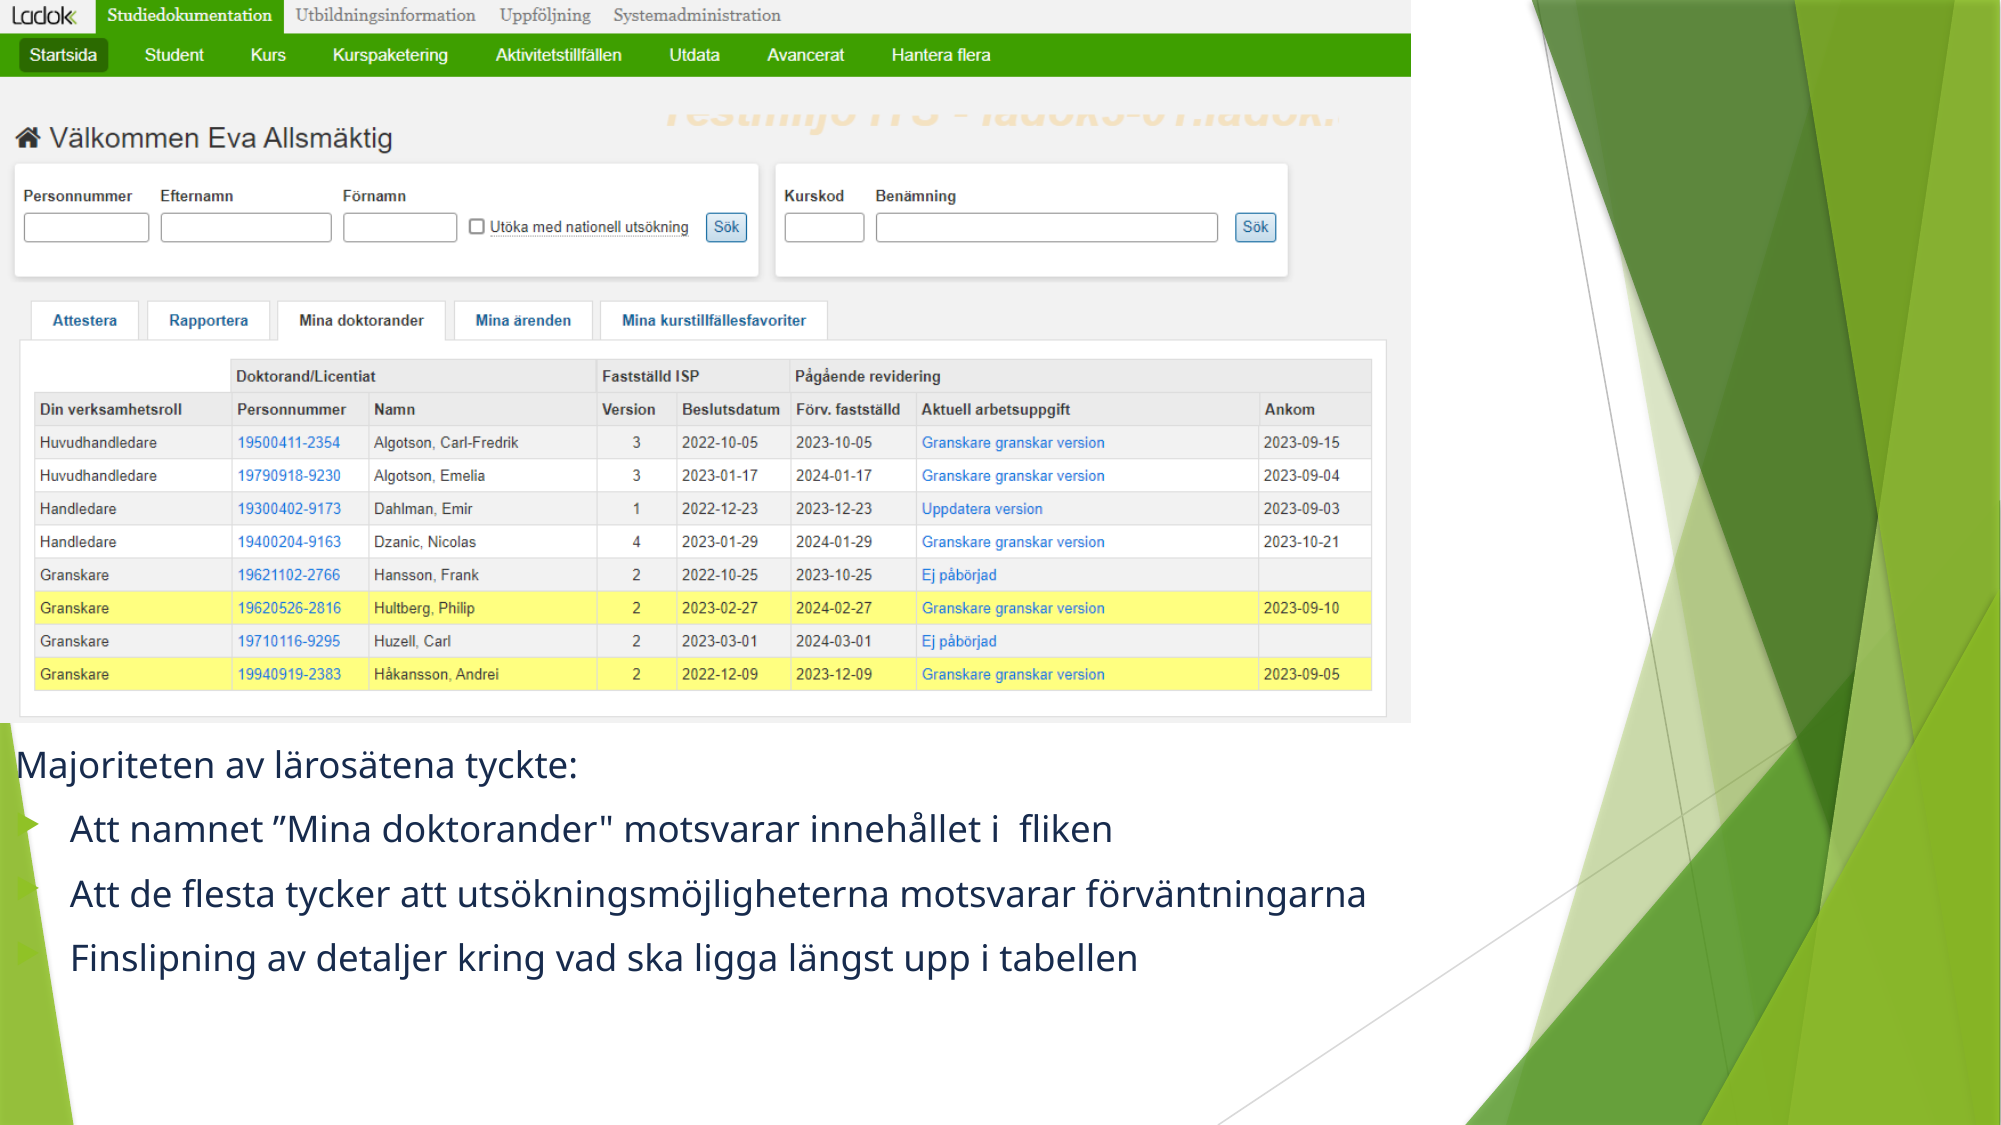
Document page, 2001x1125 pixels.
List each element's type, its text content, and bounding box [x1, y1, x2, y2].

list Majoriteten av lärosätena tyckte: Att namnet ”Mina doktorander" motsvarar innehållet i fliken Att de flesta tycker att utsökningsmöjligheterna motsvarar förväntningarna Finslipning av detaljer kring vad ska ligga längst upp i tabellen [0, 734, 1411, 992]
picture [0, 0, 1411, 723]
